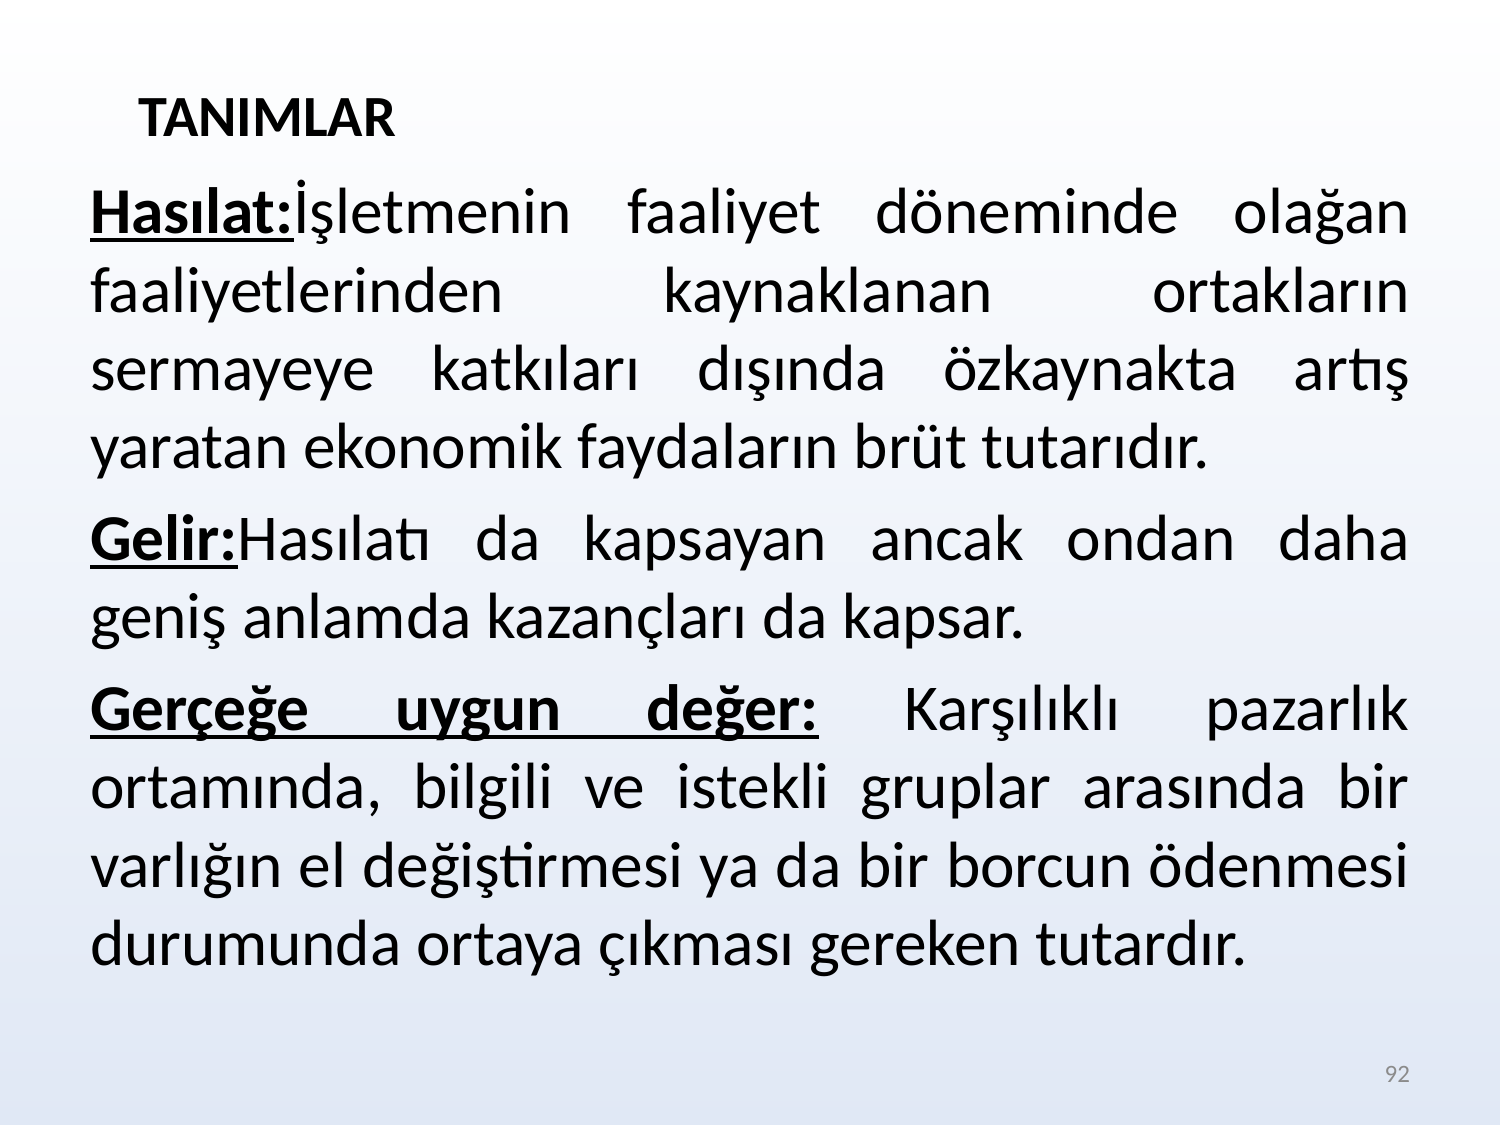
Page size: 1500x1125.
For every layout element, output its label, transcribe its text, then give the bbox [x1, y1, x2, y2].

list Hasılat:İşletmenin faaliyet döneminde olağan faaliyetlerinden kaynaklanan ortakların sermayeye katkıları dışında özkaynakta artış yaratan ekonomik faydaların brüt tutarıdır. Gelir:Hasılatı da kapsayan ancak ondan daha geniş anlamda kazançları da kapsar. Gerçeğe uygun değer: Karşılıklı pazarlık ortamında, bilgili ve istekli gruplar arasında bir varlığın el değiştirmesi ya da bir borcun ödenmesi durumunda ortaya çıkması gereken tutardır. [75, 160, 1425, 1005]
text_box TANIMLAR [123, 66, 1399, 161]
slide_number 92 [1074, 1042, 1425, 1103]
